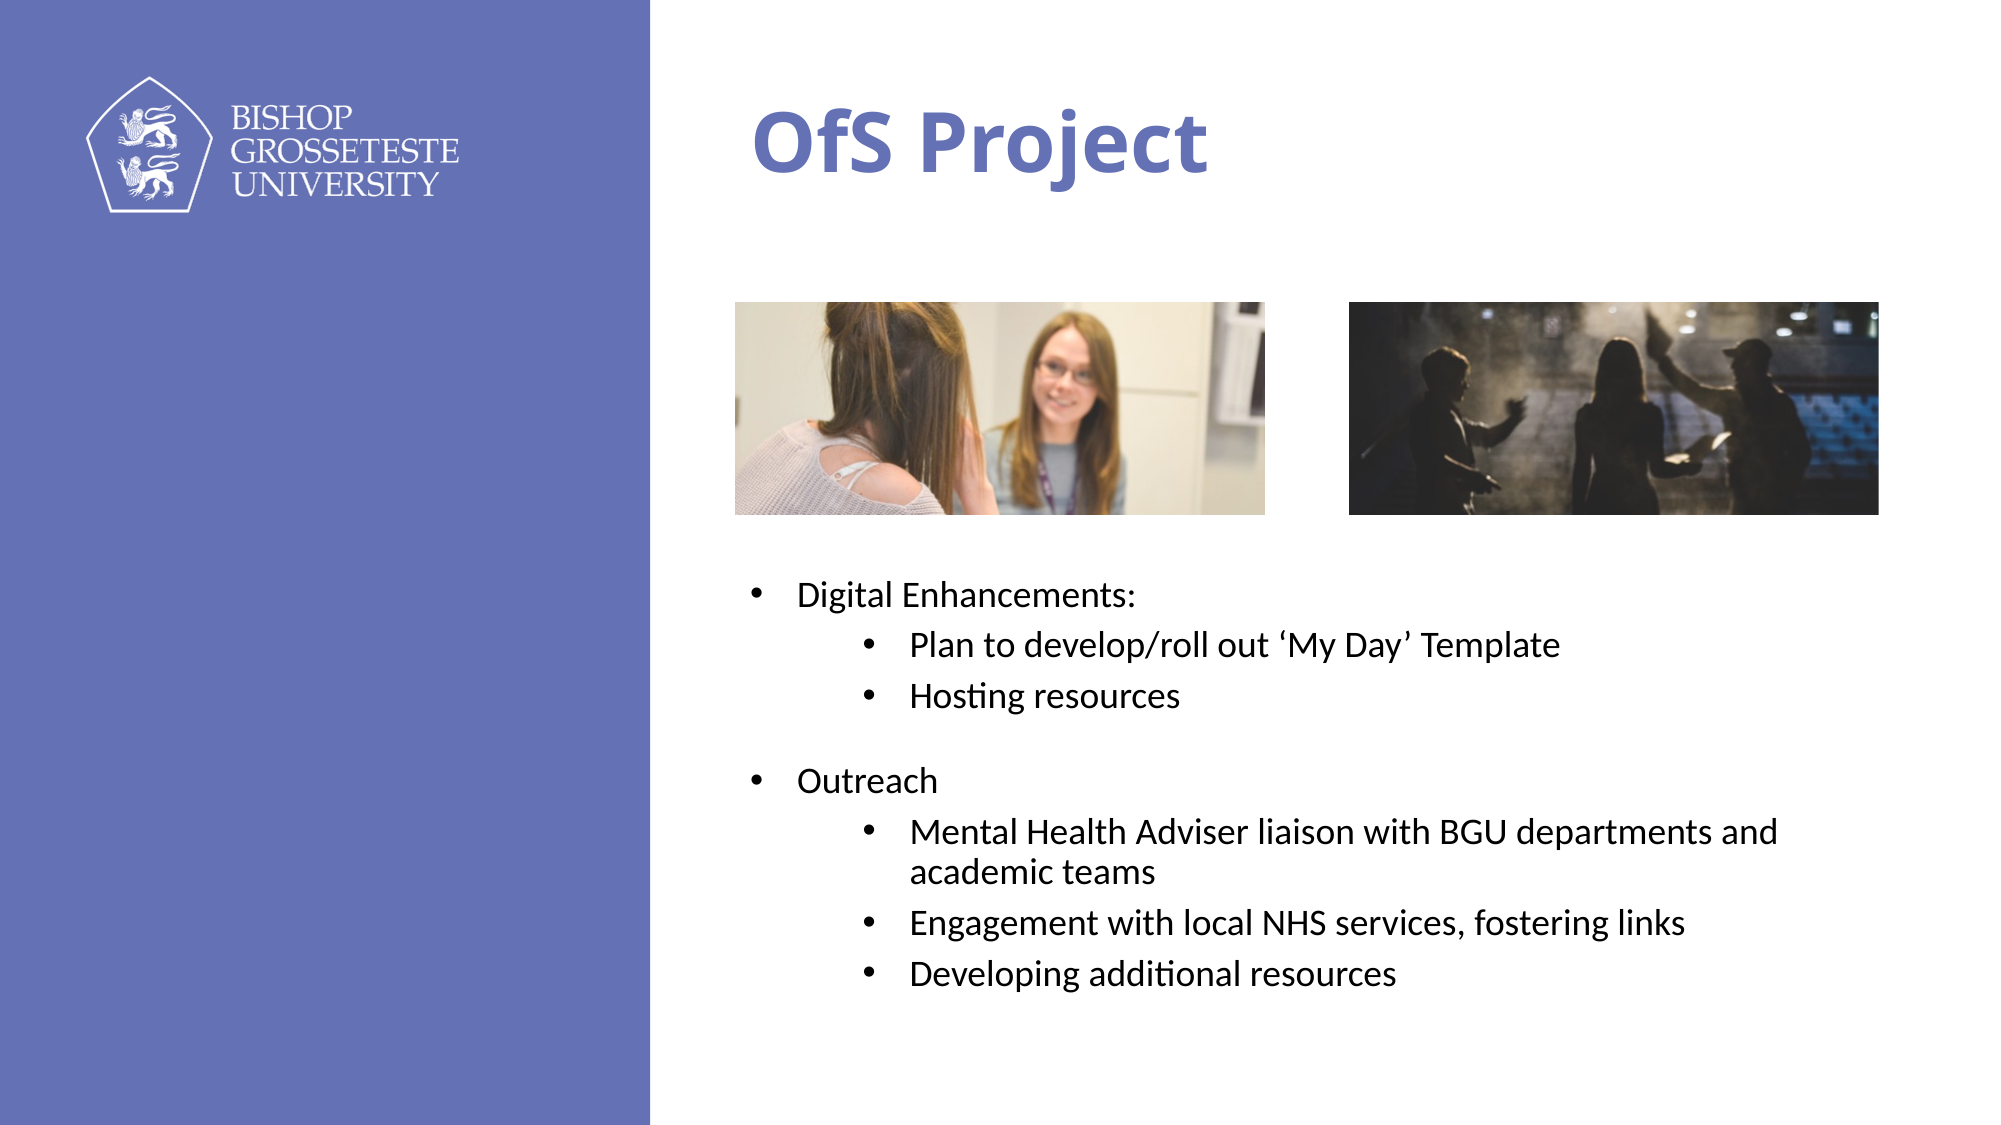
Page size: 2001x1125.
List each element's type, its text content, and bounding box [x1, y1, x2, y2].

title OfS Project [735, 93, 1834, 229]
text_box Digital Enhancements: Plan to develop/roll out ‘My Day’ Template Hosting resources Outreach Mental Health Adviser liaison with BGU departments and academic teams Engagement with local NHS services, fostering links Developing additional resources [735, 562, 1875, 1069]
picture [82, 69, 465, 224]
